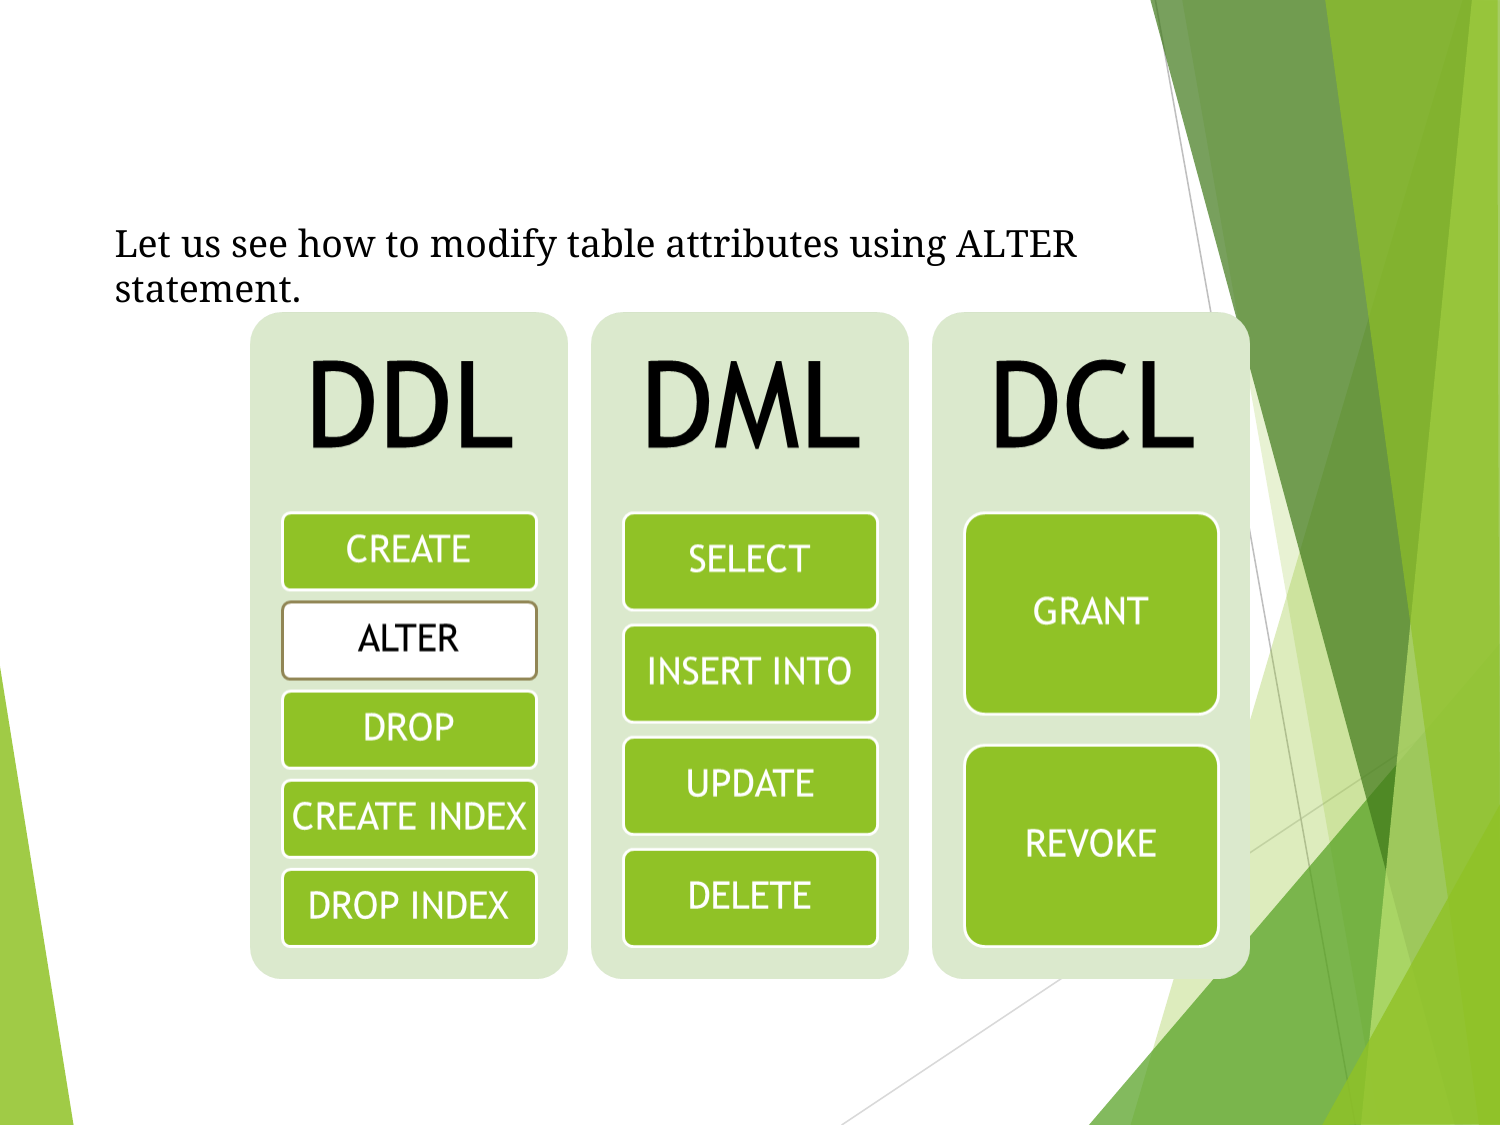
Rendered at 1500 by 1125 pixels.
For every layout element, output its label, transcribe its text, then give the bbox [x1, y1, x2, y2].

text_box Let us see how to modify table attributes using ALTER statement. [99, 212, 1188, 318]
picture [233, 298, 1266, 979]
